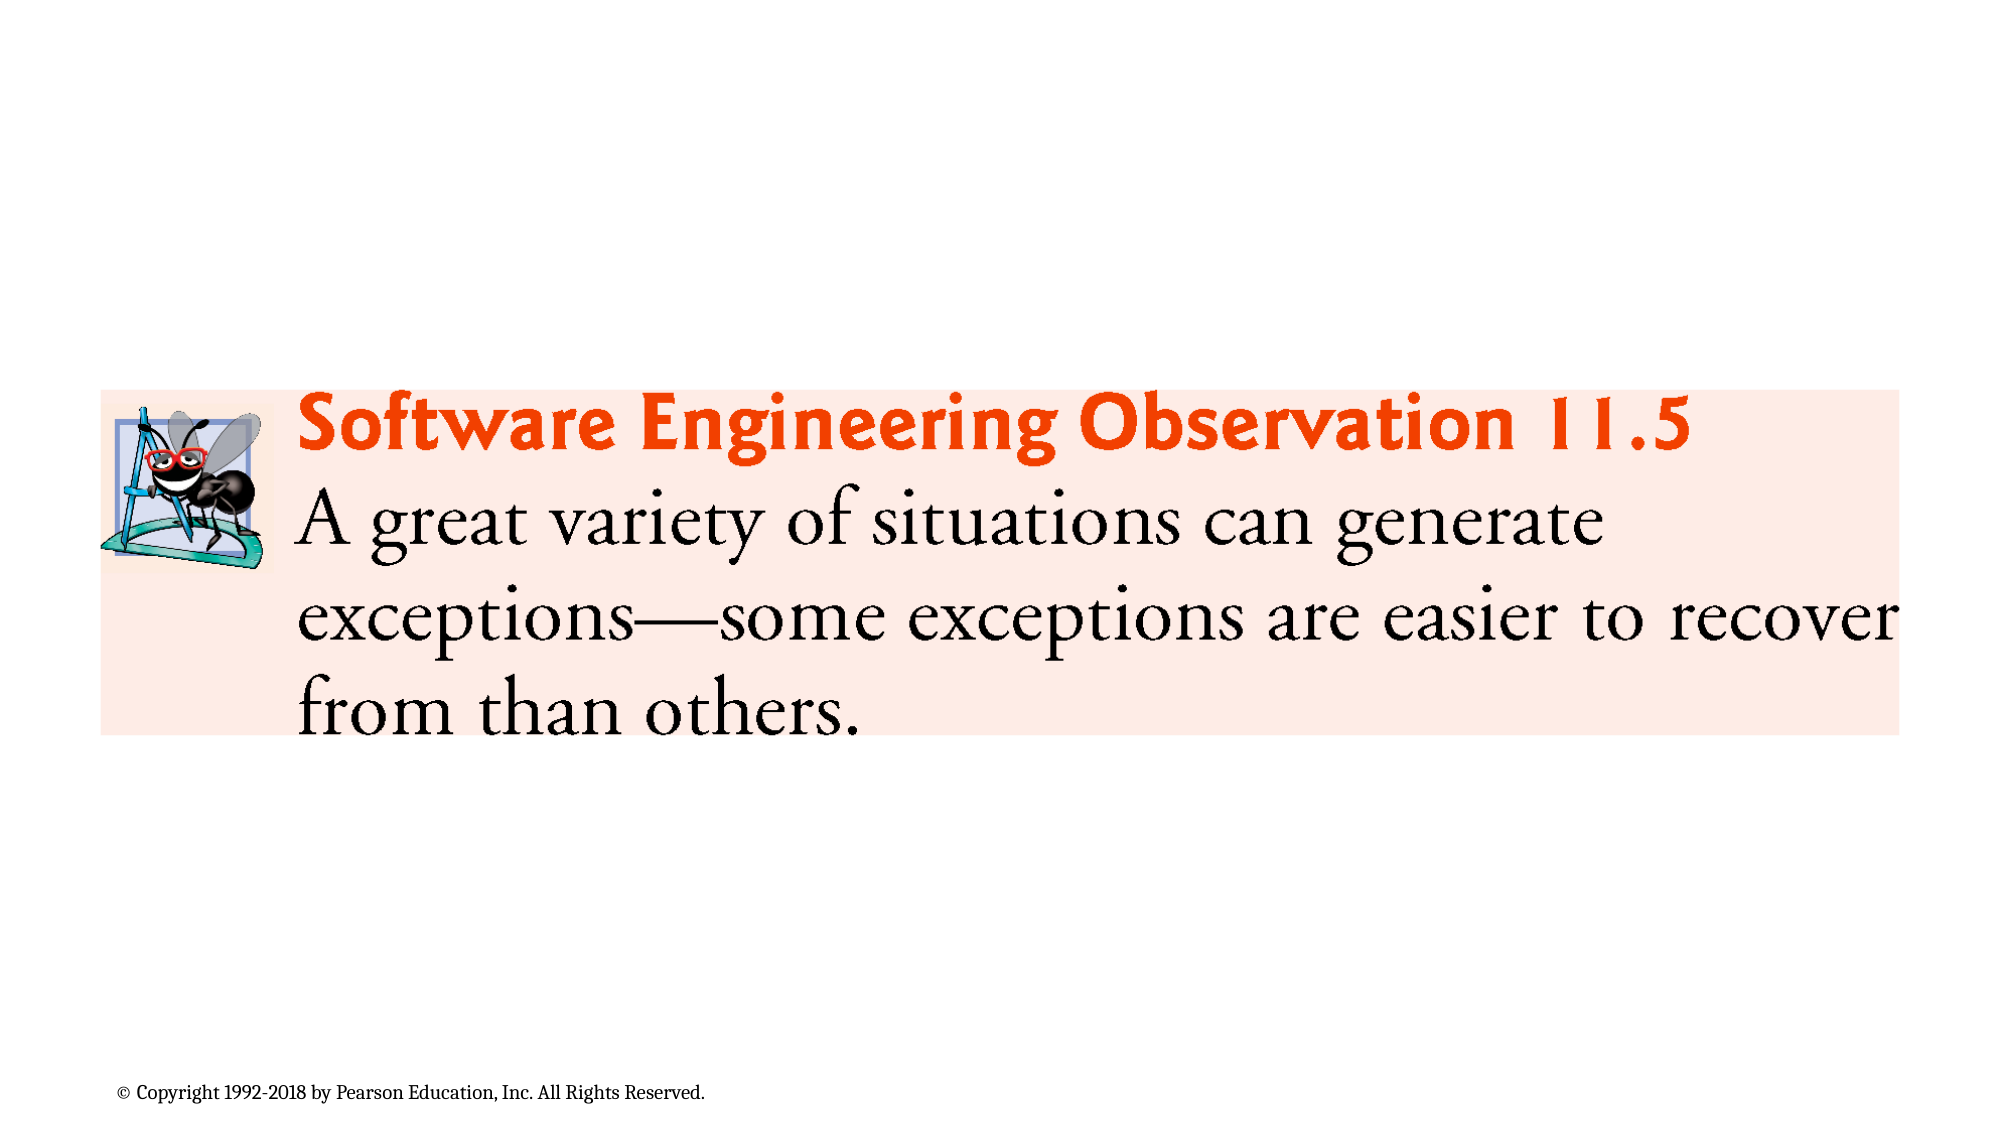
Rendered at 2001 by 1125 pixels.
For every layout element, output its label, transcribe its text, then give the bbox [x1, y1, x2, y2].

picture [0, 288, 2000, 837]
footer © Copyright 1992-2018 by Pearson Education, Inc. All Rights Reserved. [99, 1051, 1473, 1112]
